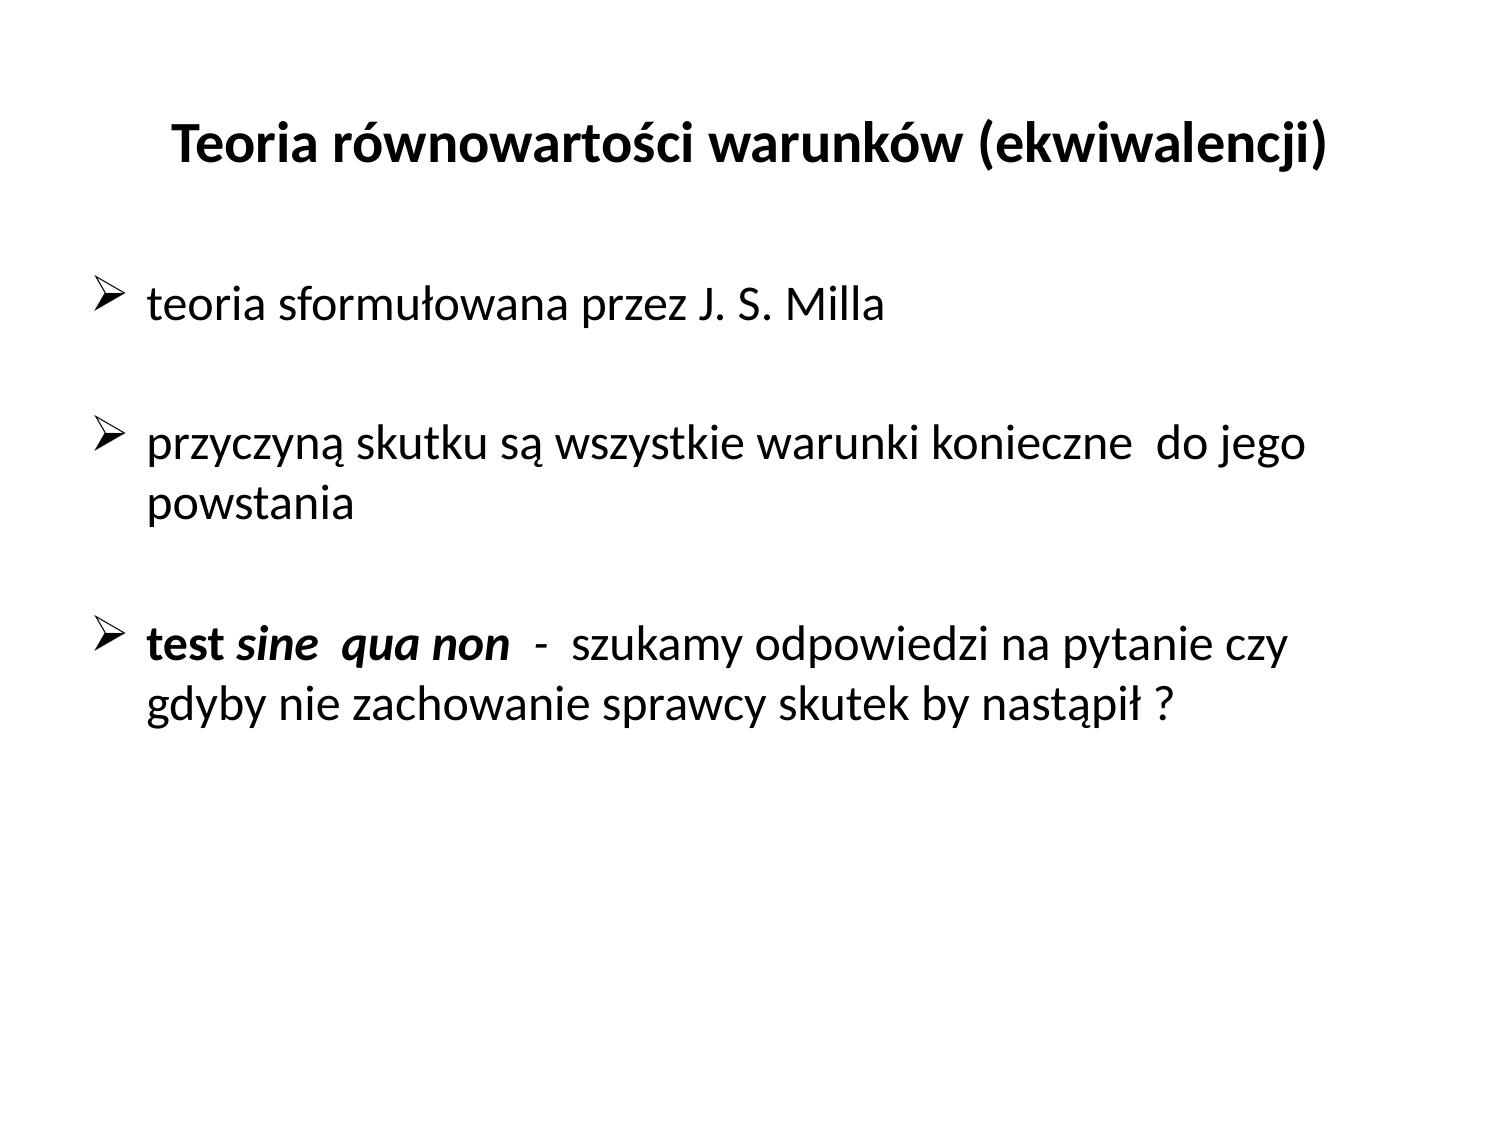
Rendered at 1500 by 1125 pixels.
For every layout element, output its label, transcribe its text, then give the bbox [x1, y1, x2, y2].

title Teoria równowartości warunków (ekwiwalencji) [75, 45, 1425, 233]
list teoria sformułowana przez J. S. Milla przyczyną skutku są wszystkie warunki konieczne do jego powstania test sine qua non - szukamy odpowiedzi na pytanie czy gdyby nie zachowanie sprawcy skutek by nastąpił ? [75, 262, 1425, 1005]
